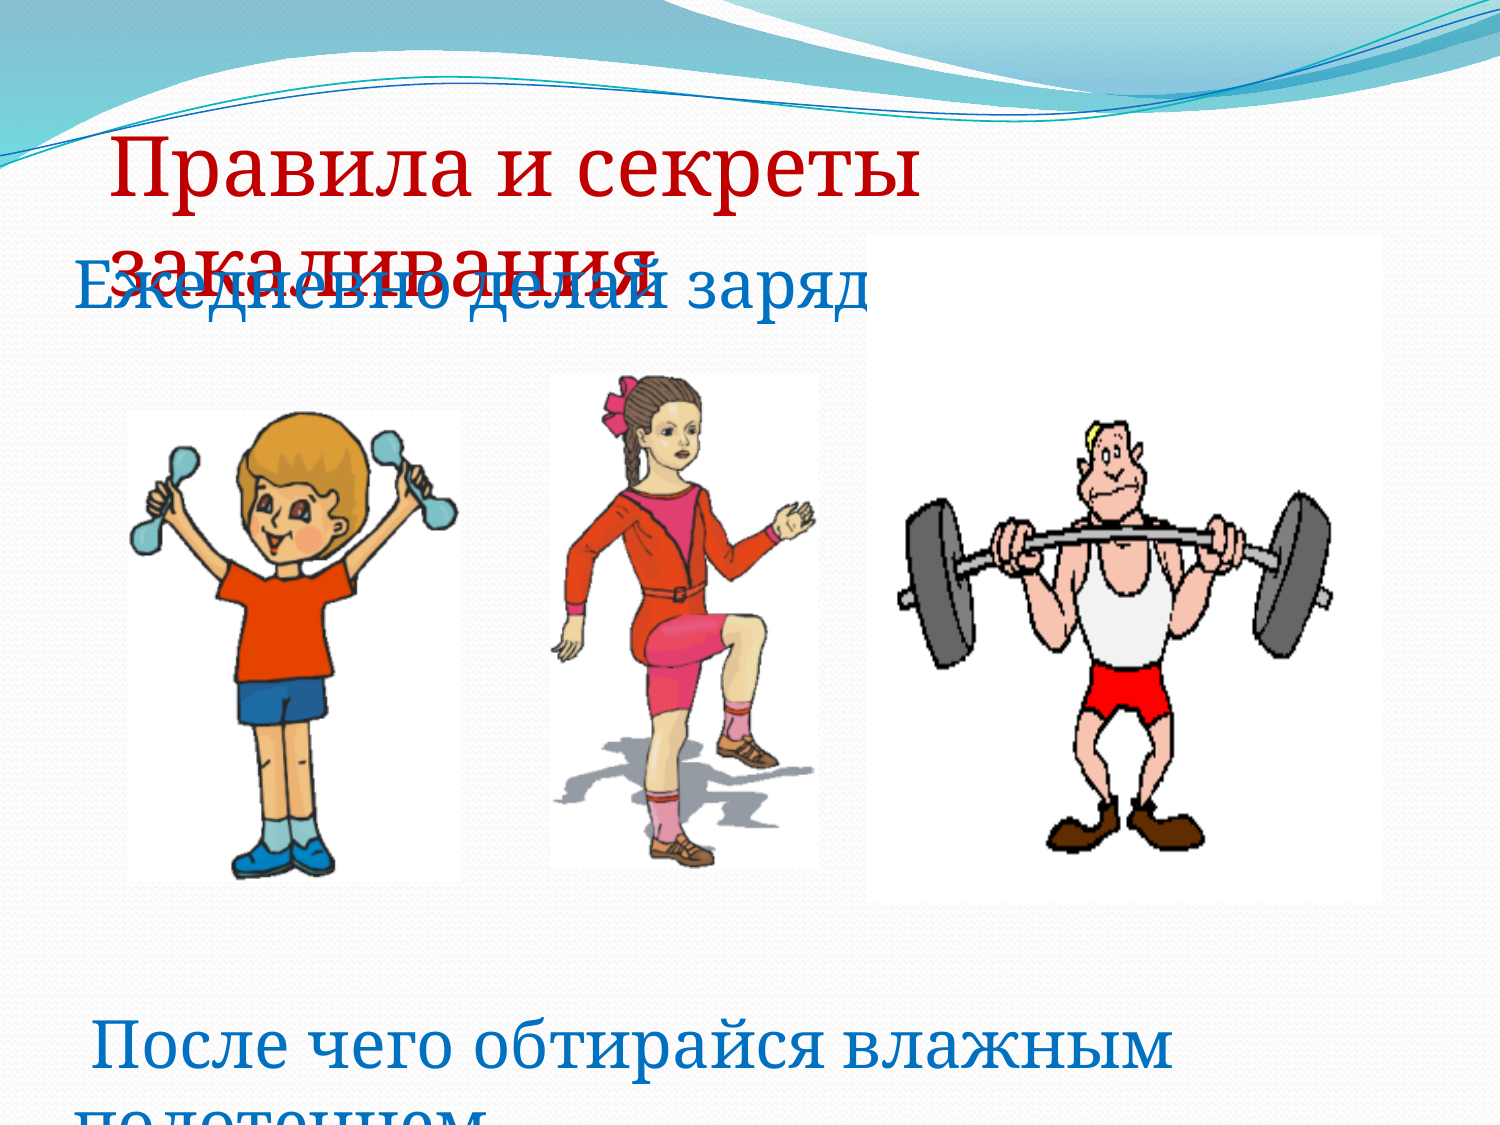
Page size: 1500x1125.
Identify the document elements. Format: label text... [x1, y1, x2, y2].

text_box Ежедневно делай зарядку. После чего обтирайся влажным полотенцем [58, 234, 1449, 1125]
text_box Правила и секреты закаливания [93, 105, 1430, 234]
picture [866, 234, 1383, 903]
picture [550, 374, 818, 869]
picture [128, 409, 461, 882]
